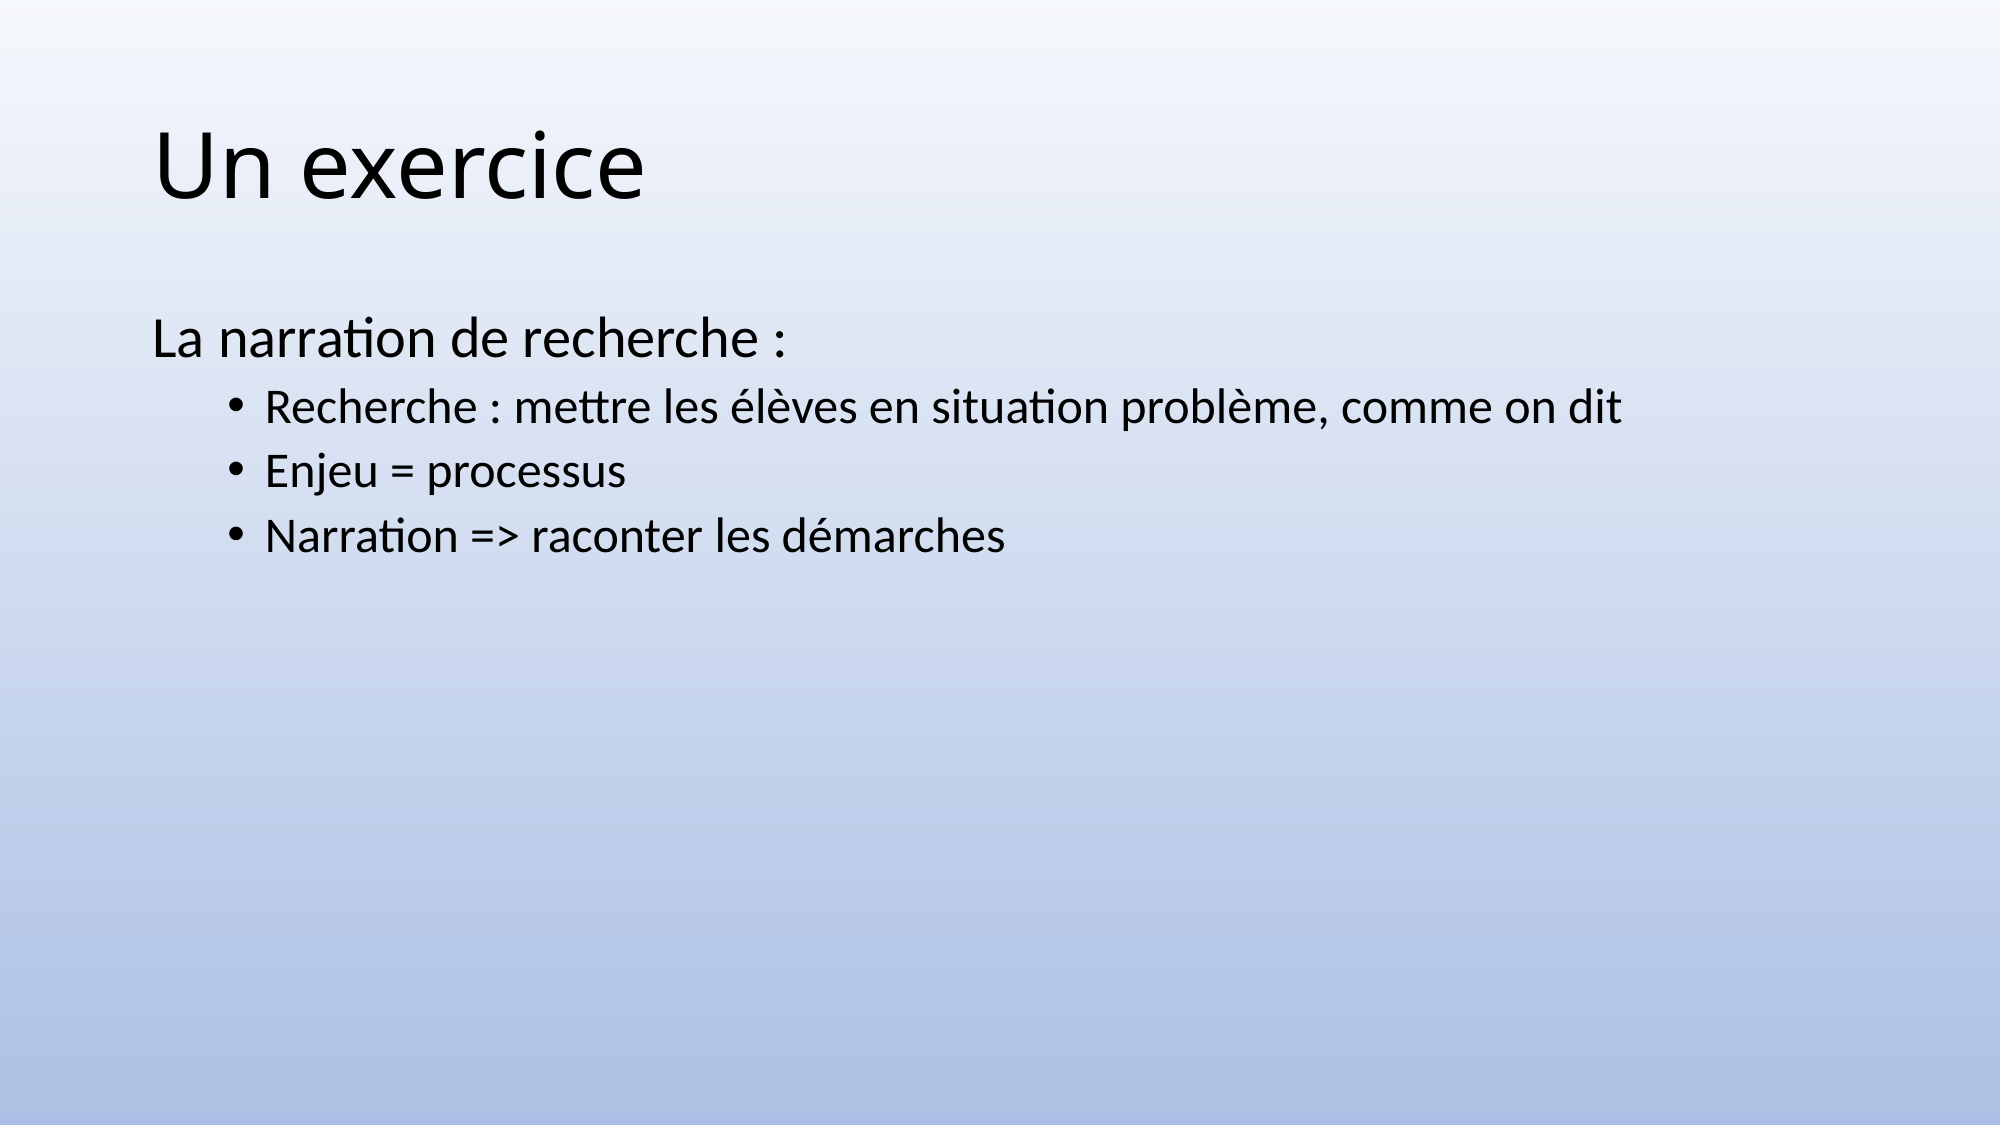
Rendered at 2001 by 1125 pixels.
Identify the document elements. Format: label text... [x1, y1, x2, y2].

title Un exercice [137, 59, 1863, 278]
list La narration de recherche : Recherche : mettre les élèves en situation problème, comme on dit Enjeu = processus Narration => raconter les démarches [137, 299, 1863, 1014]
